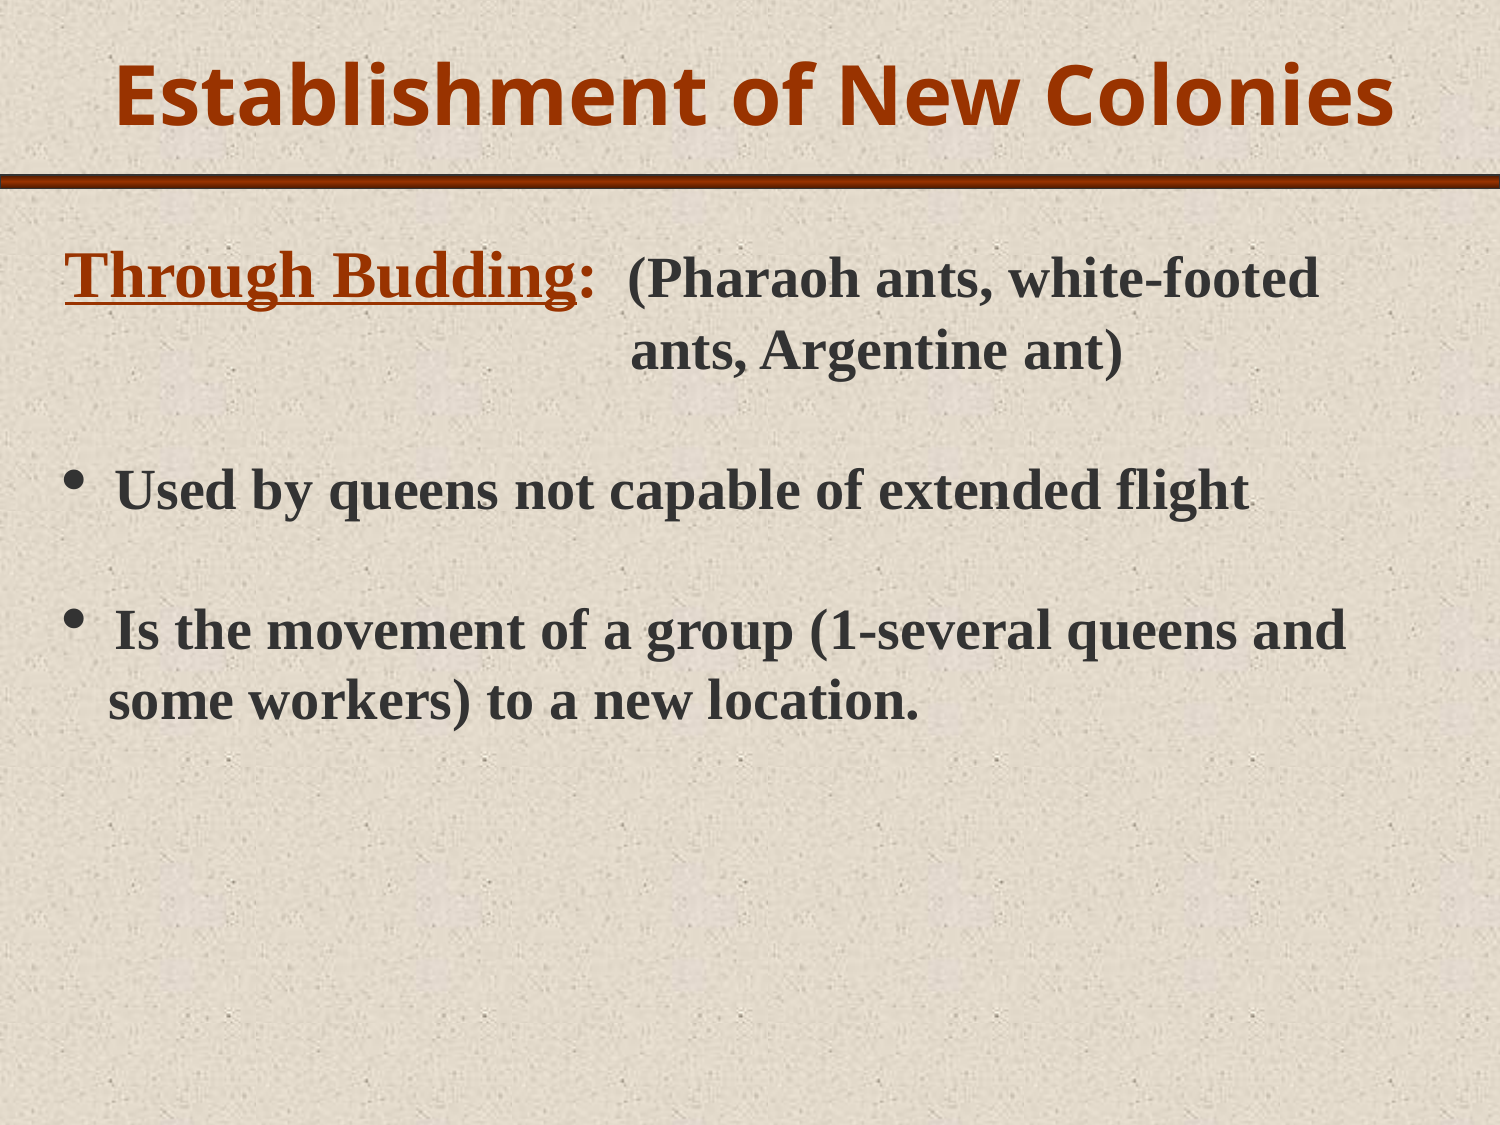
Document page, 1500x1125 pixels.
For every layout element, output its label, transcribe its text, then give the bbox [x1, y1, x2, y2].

picture [0, 189, 1500, 1125]
text_box Through Budding: (Pharaoh ants, white-footed ants, Argentine ant) Used by queens not capable of extended flight Is the movement of a group (1-several queens and some workers) to a new location. [49, 223, 1378, 809]
text_box [0, 174, 1500, 189]
text_box Establishment of New Colonies [97, 34, 1412, 150]
picture [0, 0, 1500, 174]
